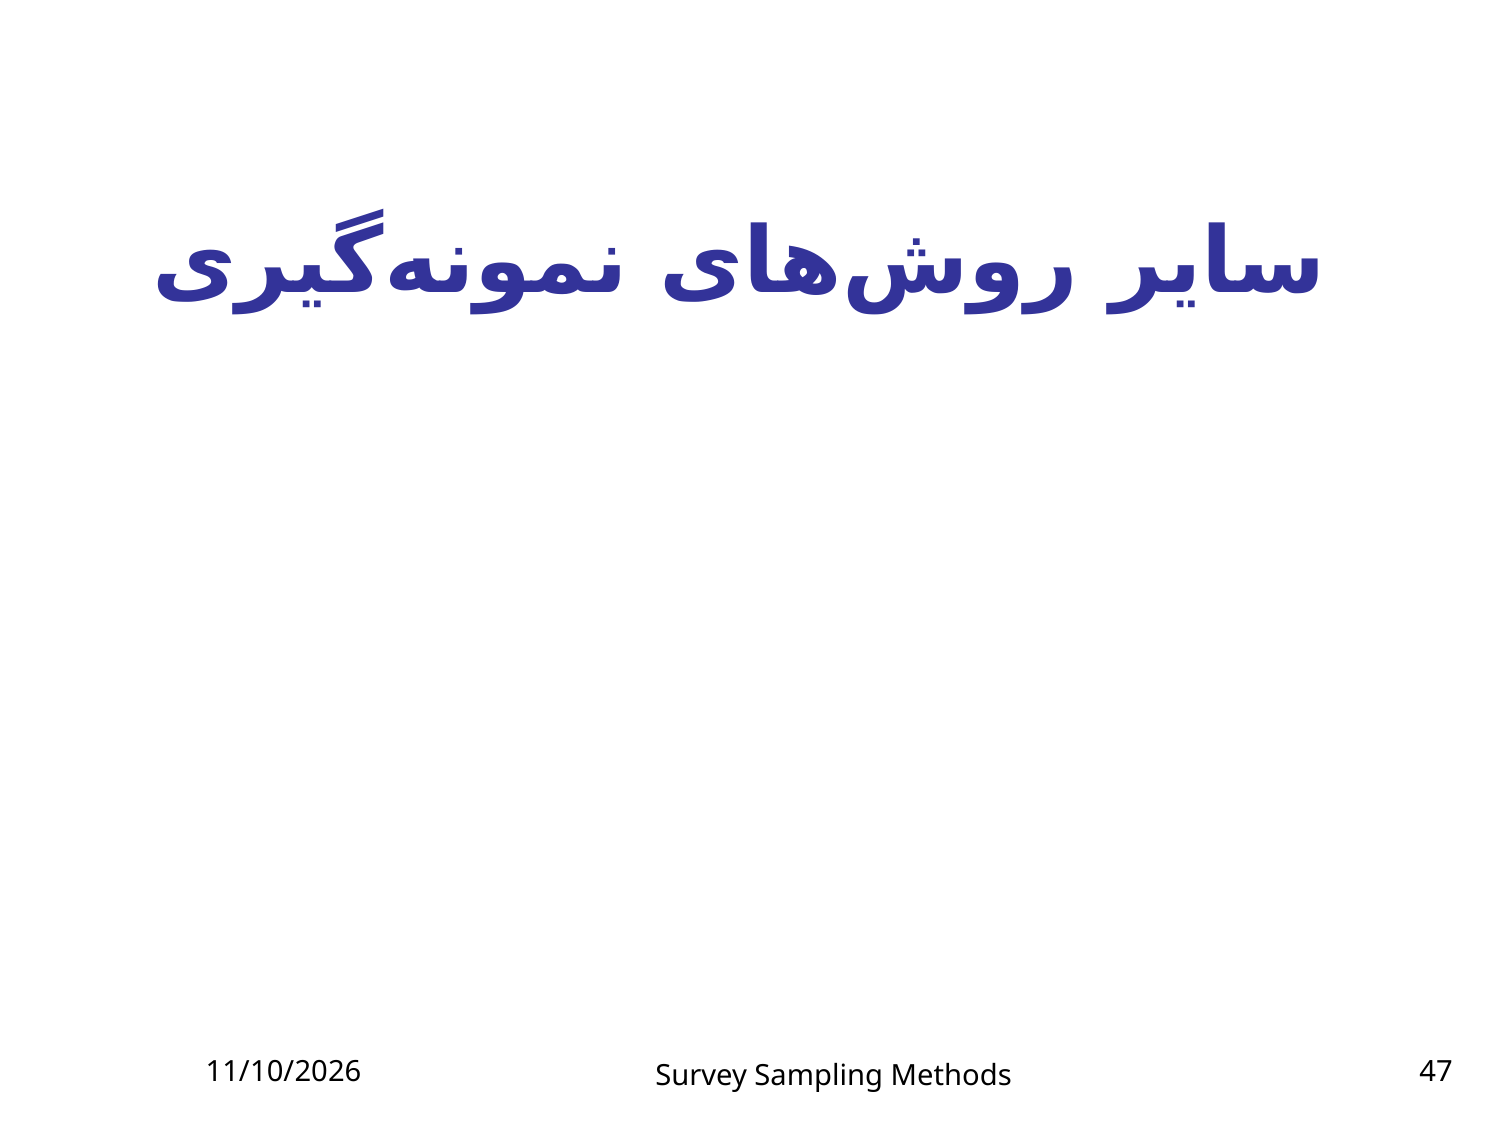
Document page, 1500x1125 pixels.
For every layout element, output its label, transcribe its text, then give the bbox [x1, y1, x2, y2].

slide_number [190, 1023, 504, 1100]
footer Survey Sampling Methods [599, 1023, 1076, 1100]
slide_number 47 [1154, 1023, 1468, 1100]
title سایر روش‌های نمونه‌گیری [100, 77, 1379, 319]
